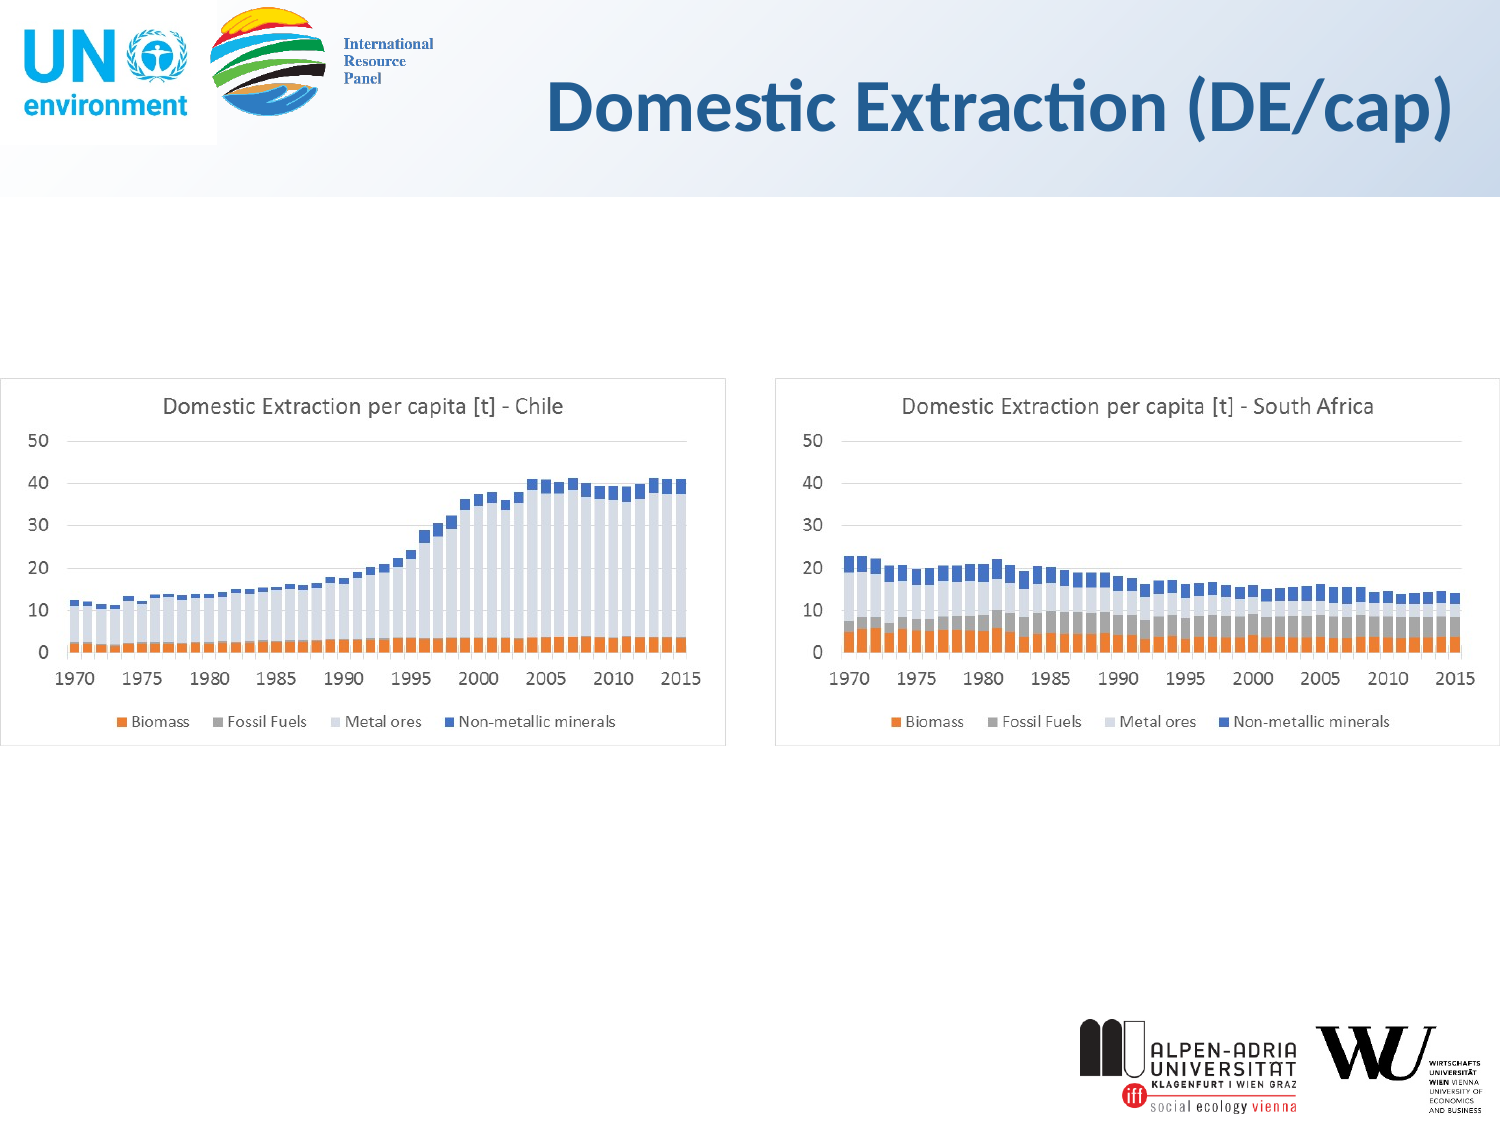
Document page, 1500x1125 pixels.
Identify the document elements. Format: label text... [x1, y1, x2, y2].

title Domestic Extraction (DE/cap) [454, 7, 1471, 195]
picture [0, 378, 1500, 747]
picture [1080, 1019, 1296, 1114]
picture [0, 0, 433, 145]
picture [1305, 1019, 1496, 1124]
